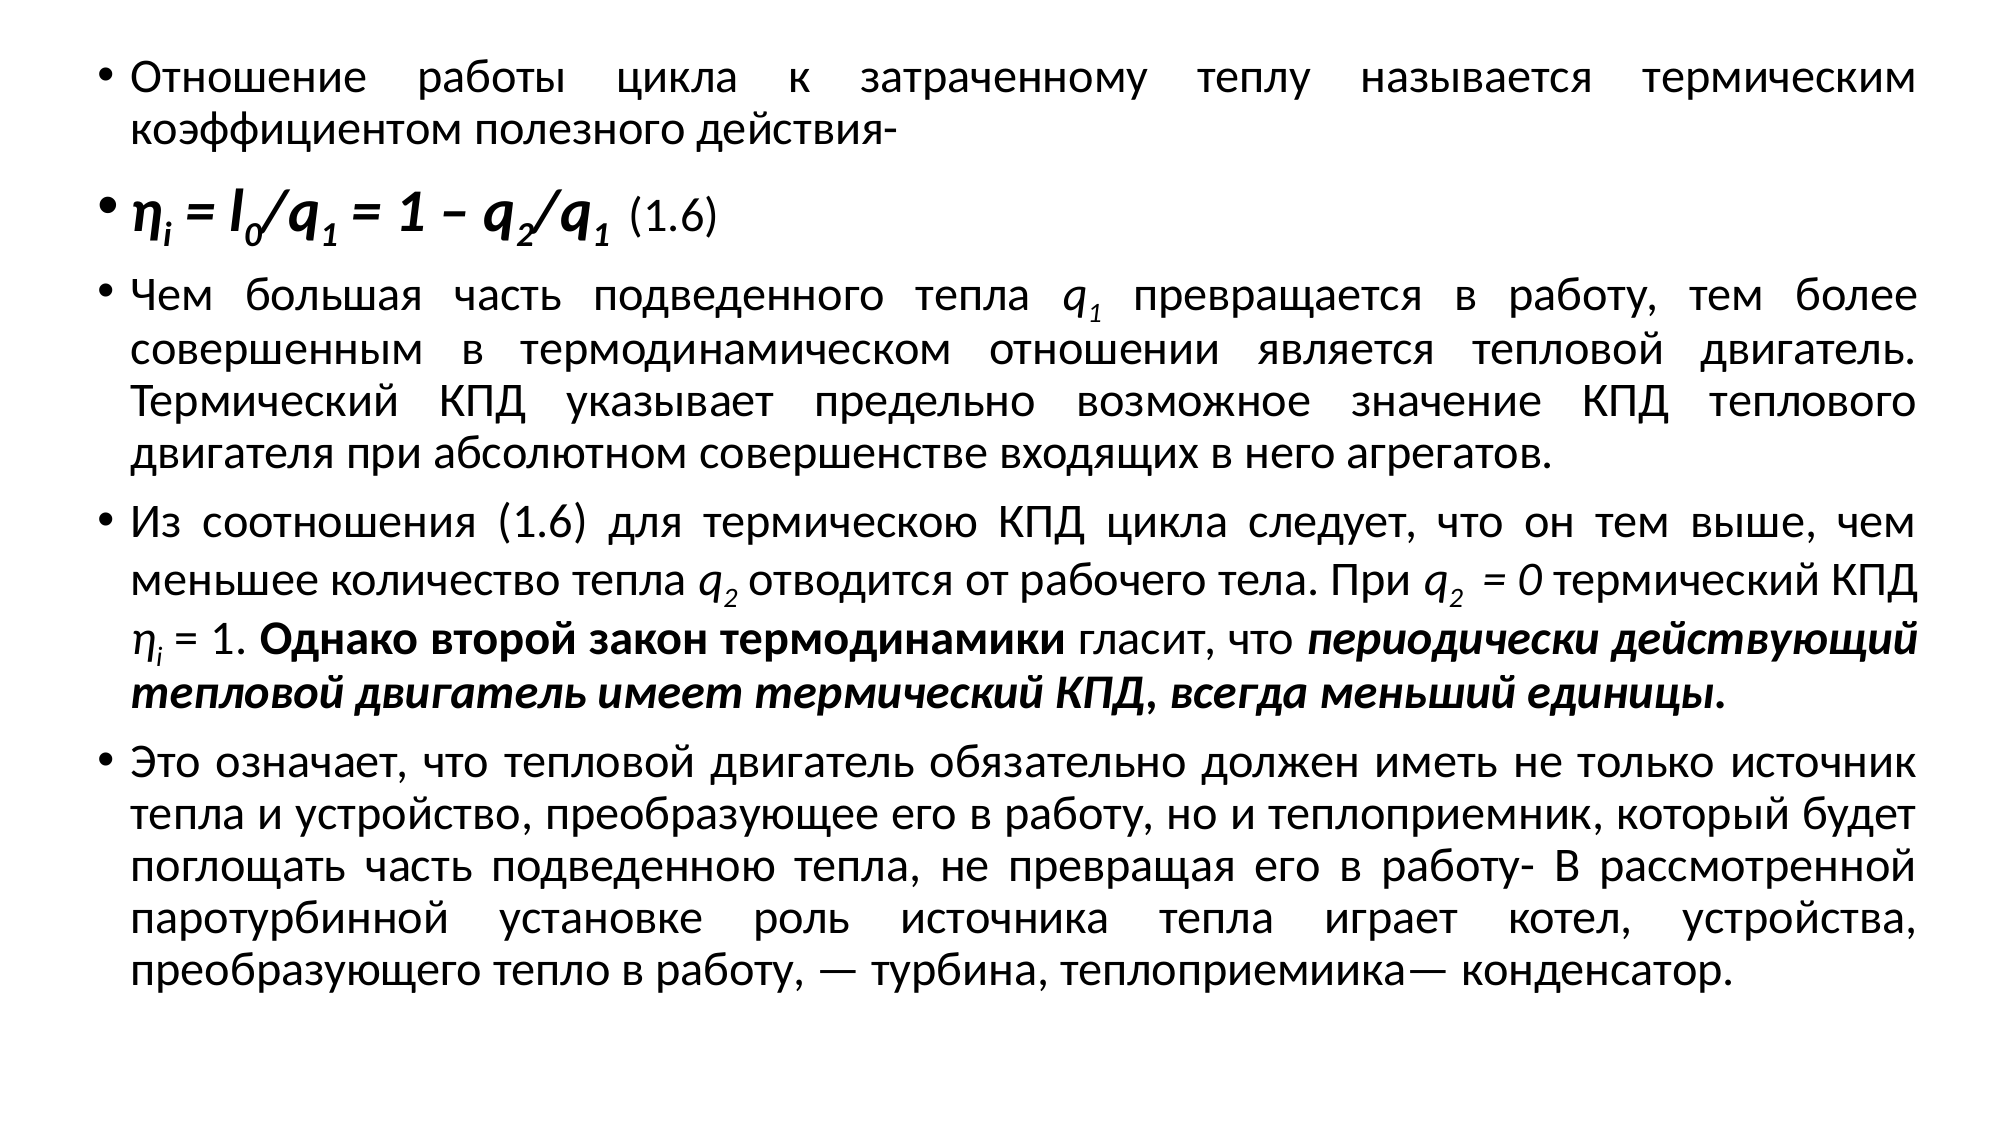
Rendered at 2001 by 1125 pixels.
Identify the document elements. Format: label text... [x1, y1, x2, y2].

list Отношение работы цикла к затраченному теплу называется термическим коэффициентом полезного действия- ηi = l0/q1 = 1 – q2/q1 (1.6) Чем большая часть подведенного тепла q1 превращается в работу, тем более совершенным в термодинамическом отношении является тепловой двигатель. Термический КПД указывает предельно возможное значение КПД теплового двигателя при абсолютном совершенстве входящих в него агрегатов. Из соотношения (1.6) для термическою КПД цикла следует, что он тем выше, чем меньшее количество тепла q2 отводится от рабочего тела. При q2 = 0 термический КПД ηi = 1. Однако второй закон термодинамики гласит, что периодически действующий тепловой двигатель имеет термический КПД, всегда меньший единицы. Это означает, что тепловой двигатель обязательно должен иметь не только источник тепла и устройство, преобразующее его в работу, но и теплоприемник, который будет поглощать часть подведенною тепла, не превращая его в работу- В рассмотренной паротурбинной установке роль источника тепла играет котел, устройства, преобразующего тепло в работу, — турбина, теплоприемиика— конденсатор. [82, 42, 1935, 1088]
